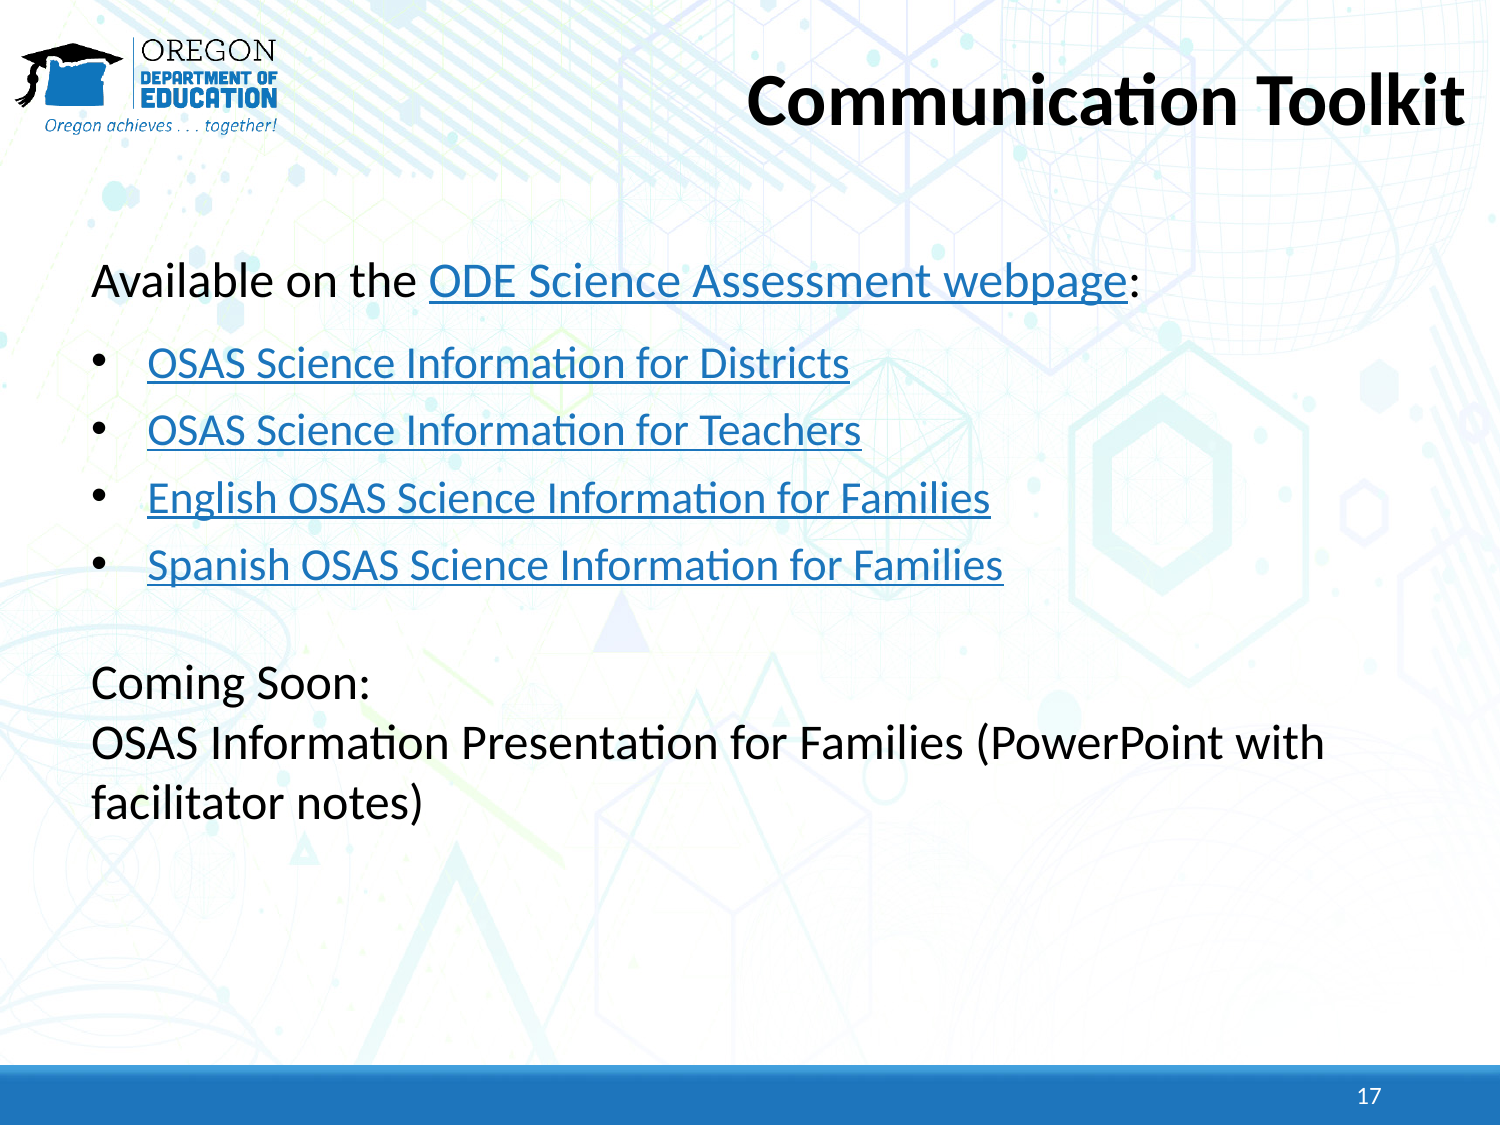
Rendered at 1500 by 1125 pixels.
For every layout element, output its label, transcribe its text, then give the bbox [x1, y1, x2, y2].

title Communication Toolkit [308, 18, 1482, 185]
picture [0, 0, 1500, 1125]
text_box Available on the ODE Science Assessment webpage: OSAS Science Information for Districts OSAS Science Information for Teachers English OSAS Science Information for Families Spanish OSAS Science Information for Families Coming Soon: OSAS Information Presentation for Families (PowerPoint with facilitator notes) [76, 239, 1424, 898]
slide_number 17 [1059, 1065, 1397, 1125]
